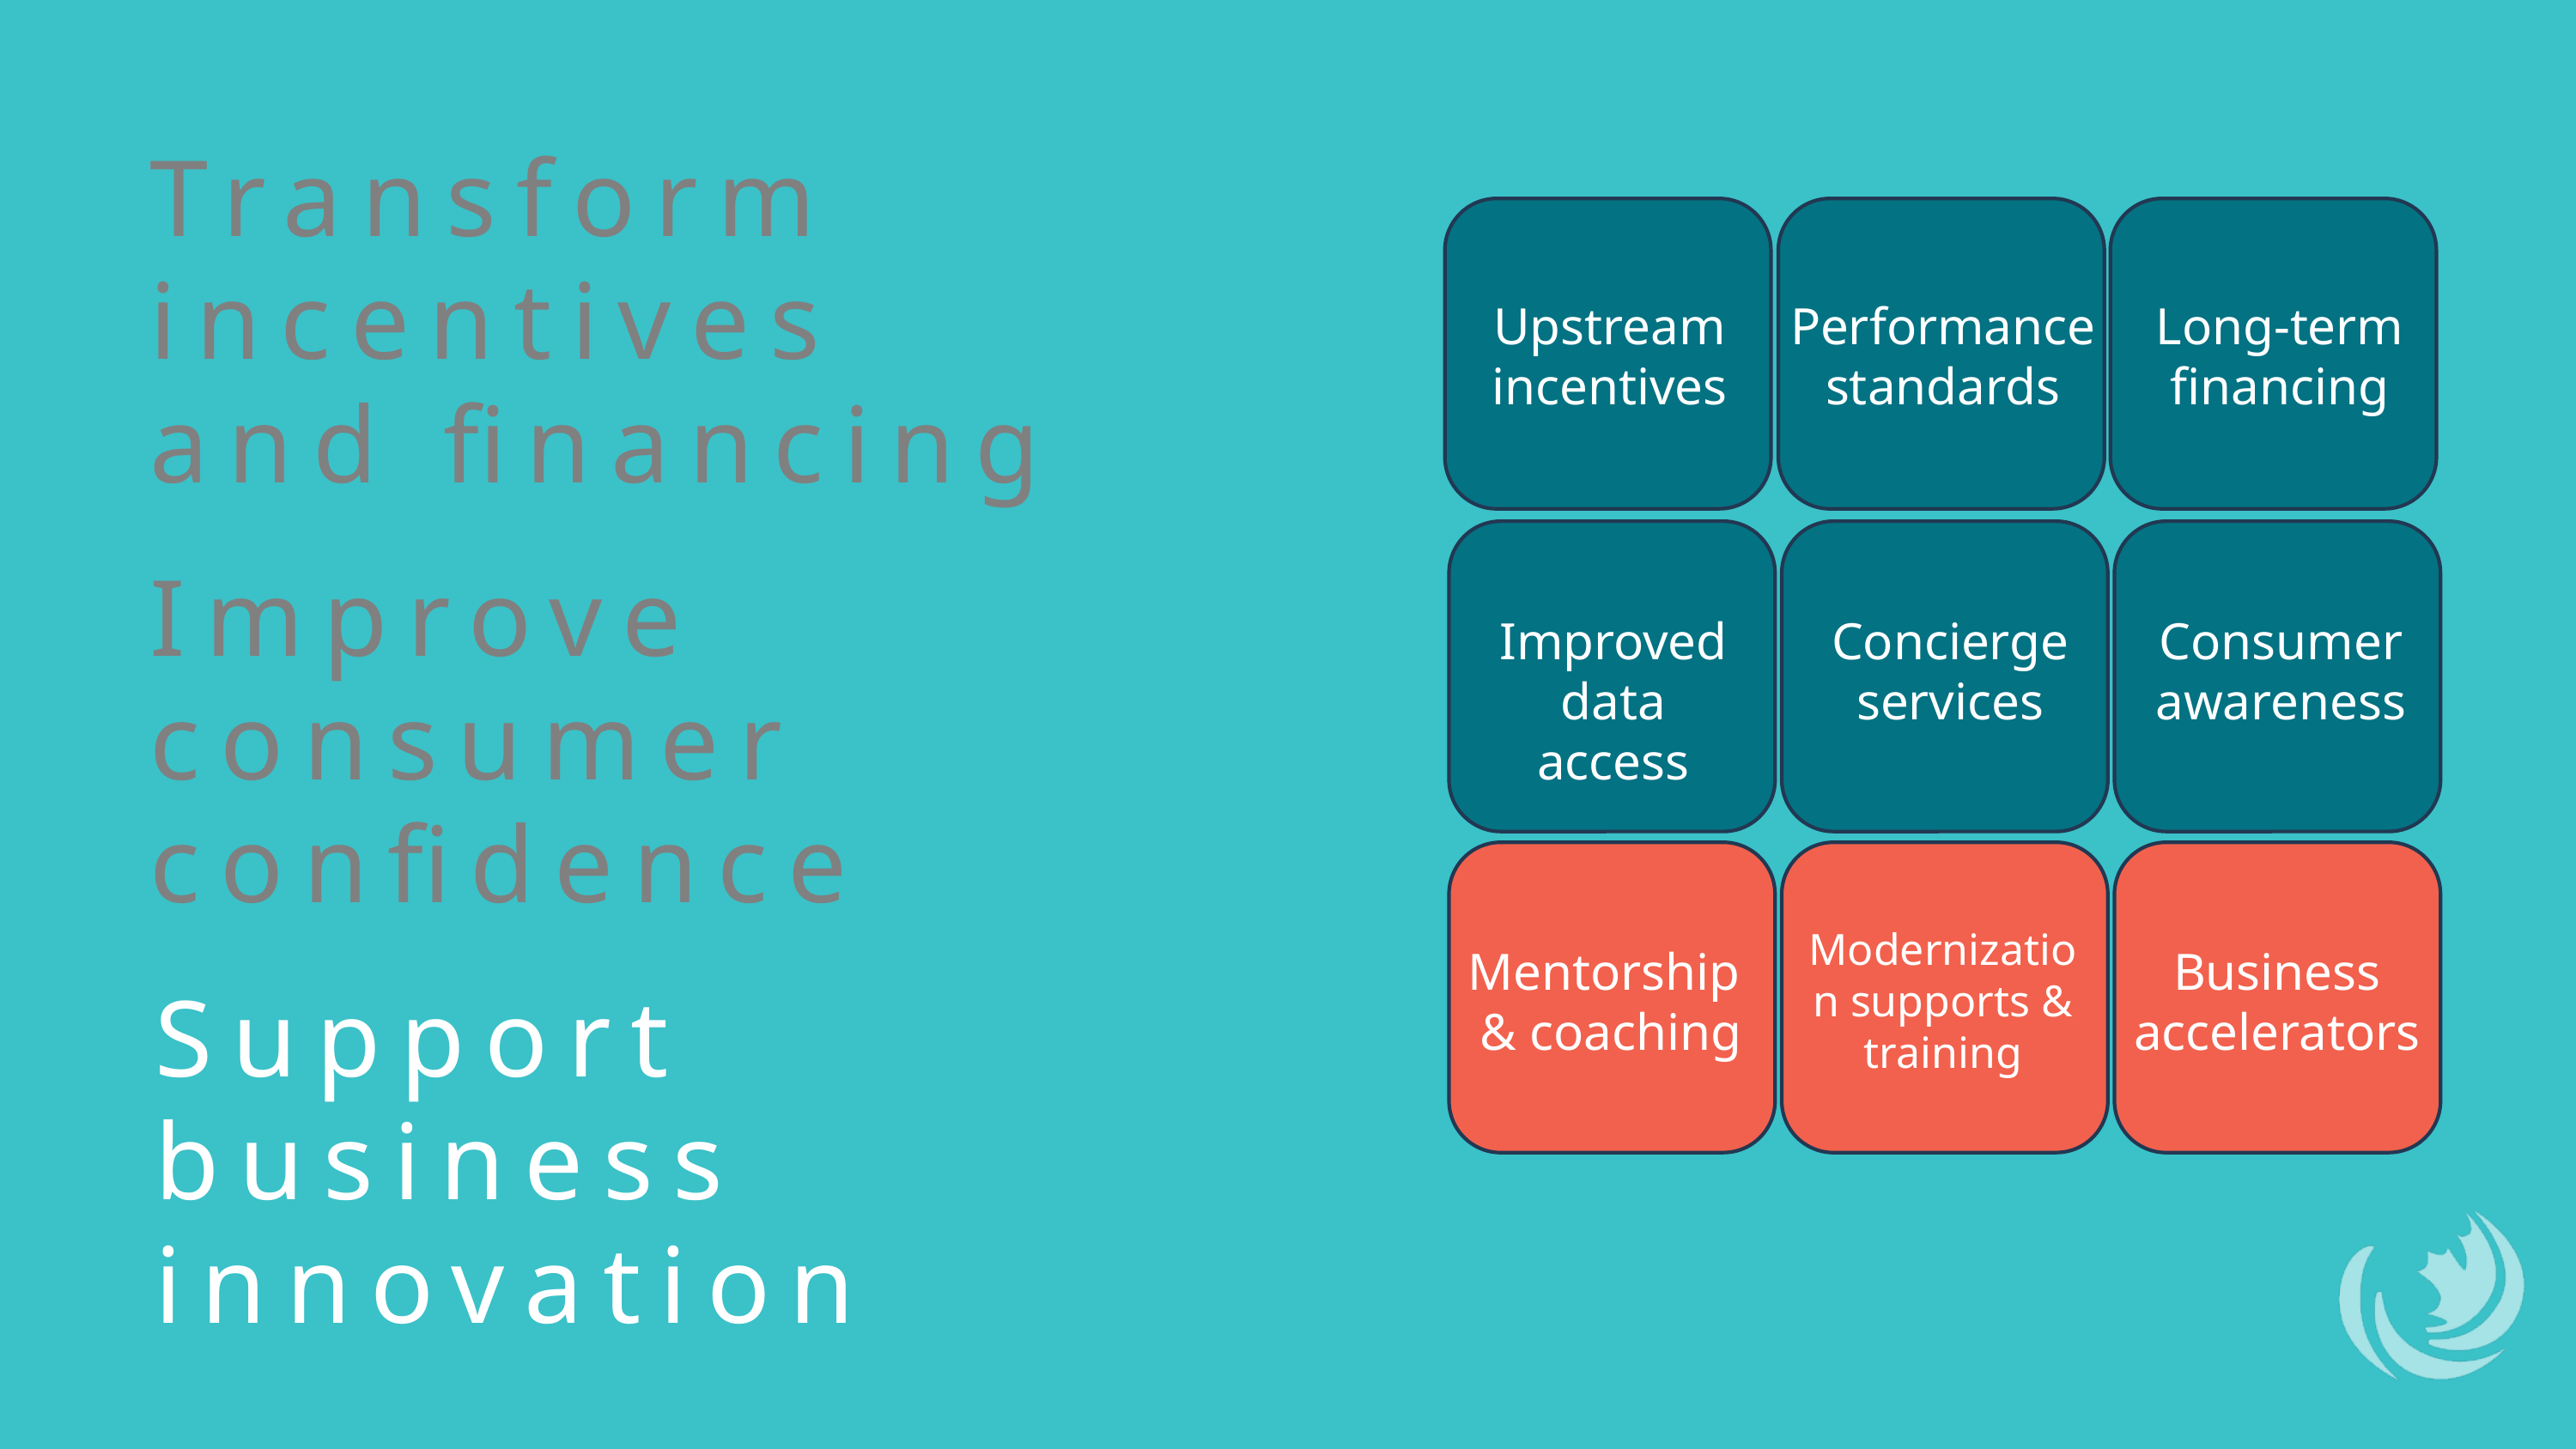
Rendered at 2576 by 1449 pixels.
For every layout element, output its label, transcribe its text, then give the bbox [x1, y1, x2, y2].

text_box [1779, 519, 2110, 834]
text_box Improved data access [1470, 603, 1757, 797]
text_box Performance standards [1771, 288, 2115, 421]
text_box Modernization supports & training [1783, 916, 2103, 1084]
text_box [149, 554, 1133, 1349]
text_box [1776, 197, 2106, 288]
text_box Mentorship & coaching [1451, 933, 1771, 1067]
text_box [1447, 519, 1777, 834]
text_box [149, 133, 1127, 508]
text_box [1779, 840, 2110, 1155]
text_box [1776, 421, 2106, 511]
text_box Consumer awareness [2121, 603, 2441, 737]
text_box [2112, 519, 2443, 834]
picture [2325, 1207, 2537, 1400]
text_box [2112, 840, 2443, 1155]
text_box Long-term financing [2136, 288, 2423, 421]
text_box [1443, 197, 1773, 511]
text_box [1447, 840, 1777, 1155]
text_box Upstream incentives [1467, 288, 1753, 421]
text_box Business accelerators [2117, 933, 2437, 1067]
text_box Concierge services [1807, 603, 2093, 737]
text_box [2108, 197, 2439, 511]
